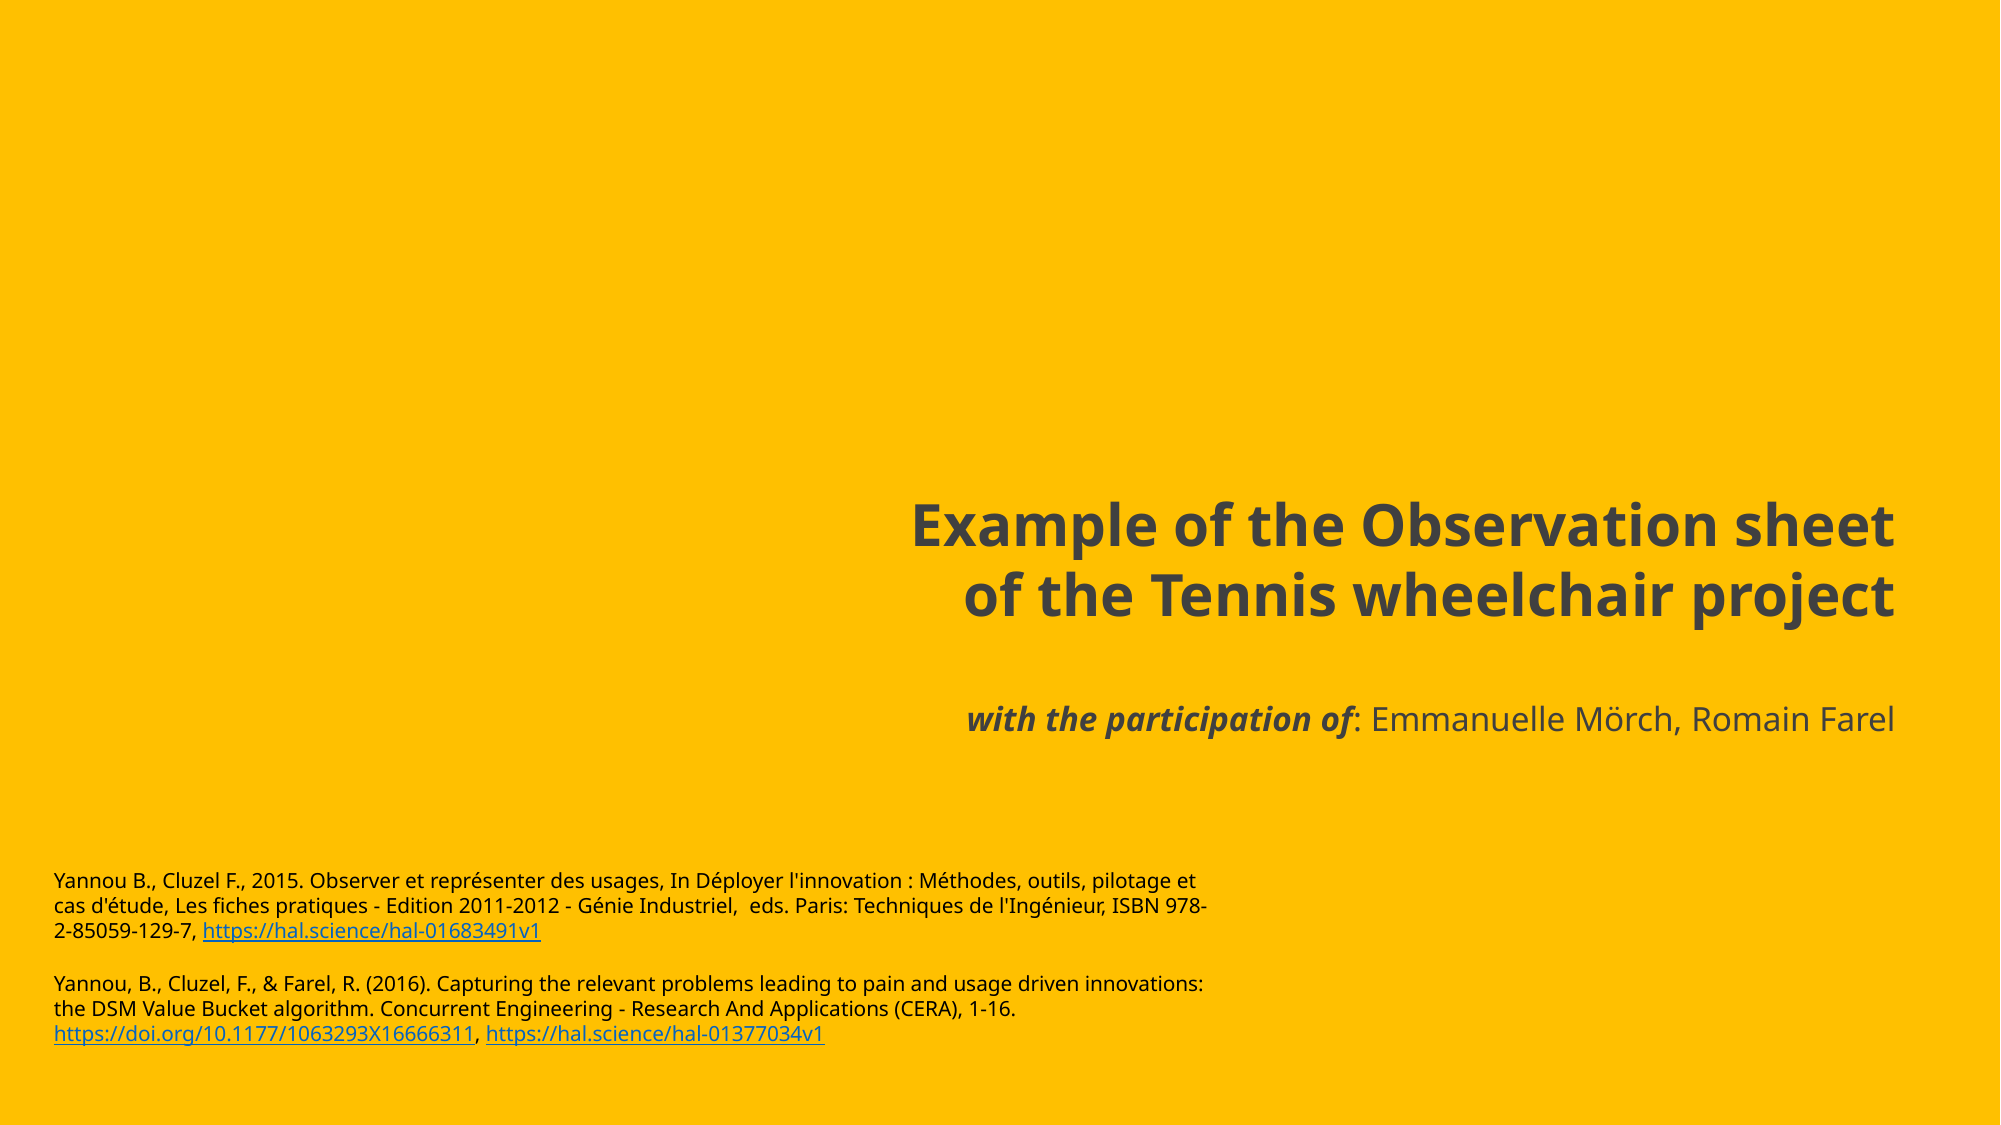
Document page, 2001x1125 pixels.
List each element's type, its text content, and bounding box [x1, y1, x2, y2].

text_box Yannou B., Cluzel F., 2015. Observer et représenter des usages, In Déployer l'innovation : Méthodes, outils, pilotage et cas d'étude, Les fiches pratiques - Edition 2011-2012 - Génie Industriel, eds. Paris: Techniques de l'Ingénieur, ISBN 978-2-85059-129-7, https://hal.science/hal-01683491v1 Yannou, B., Cluzel, F., & Farel, R. (2016). Capturing the relevant problems leading to pain and usage driven innovations: the DSM Value Bucket algorithm. Concurrent Engineering - Research And Applications (CERA), 1-16. https://doi.org/10.1177/1063293X16666311, https://hal.science/hal-01377034v1 [38, 860, 1224, 968]
text_box [0, 0, 2000, 1125]
text_box Example of the Observation sheet of the Tennis wheelchair project with the participation of: Emmanuelle Mörch, Romain Farel [829, 480, 1912, 746]
